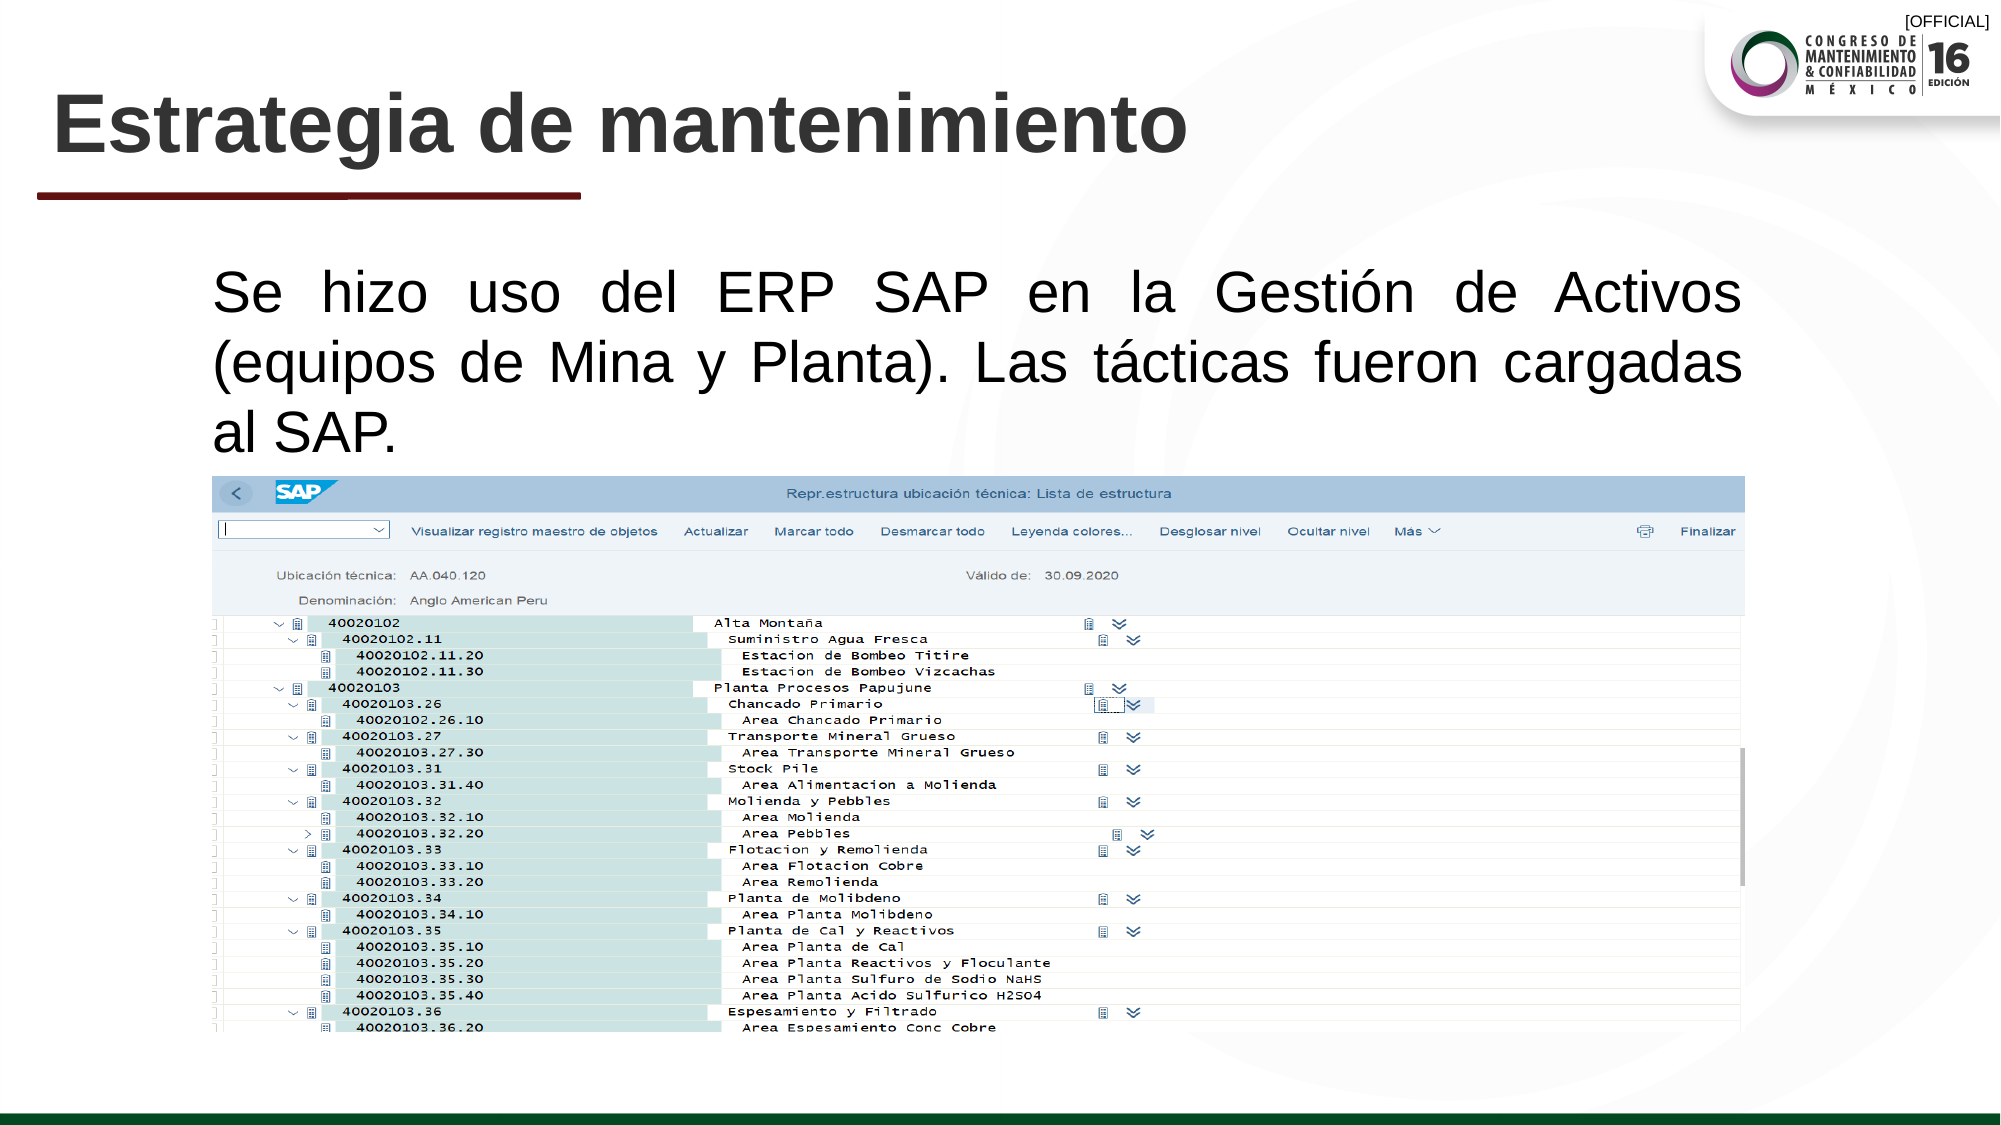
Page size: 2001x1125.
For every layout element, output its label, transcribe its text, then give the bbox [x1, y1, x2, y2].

text_box Se hizo uso del ERP SAP en la Gestión de Activos (equipos de Mina y Planta). Las tácticas fueron cargadas al SAP. . [212, 226, 1745, 412]
title Estrategia de mantenimiento [37, 36, 1638, 178]
picture [0, 0, 2001, 1125]
